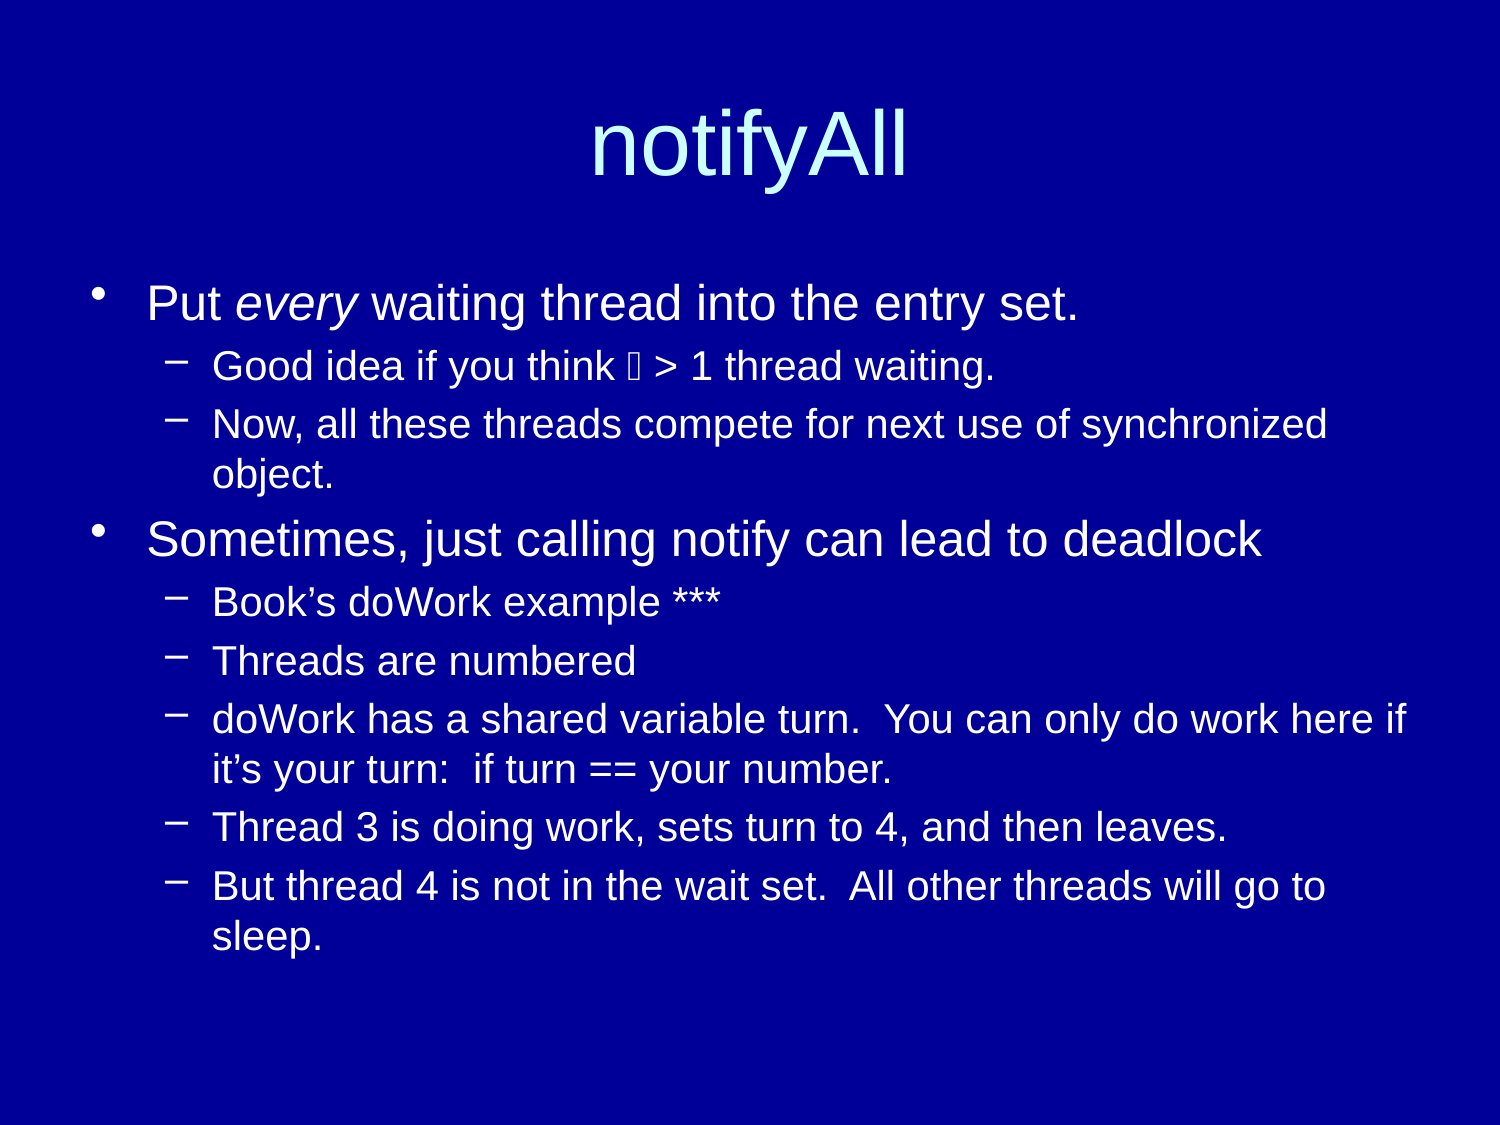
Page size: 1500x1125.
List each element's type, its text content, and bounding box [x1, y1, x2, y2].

list Put every waiting thread into the entry set. Good idea if you think  > 1 thread waiting. Now, all these threads compete for next use of synchronized object. Sometimes, just calling notify can lead to deadlock Book’s doWork example *** Threads are numbered doWork has a shared variable turn. You can only do work here if it’s your turn: if turn == your number. Thread 3 is doing work, sets turn to 4, and then leaves. But thread 4 is not in the wait set. All other threads will go to sleep. [75, 262, 1425, 1005]
title notifyAll [75, 45, 1425, 233]
